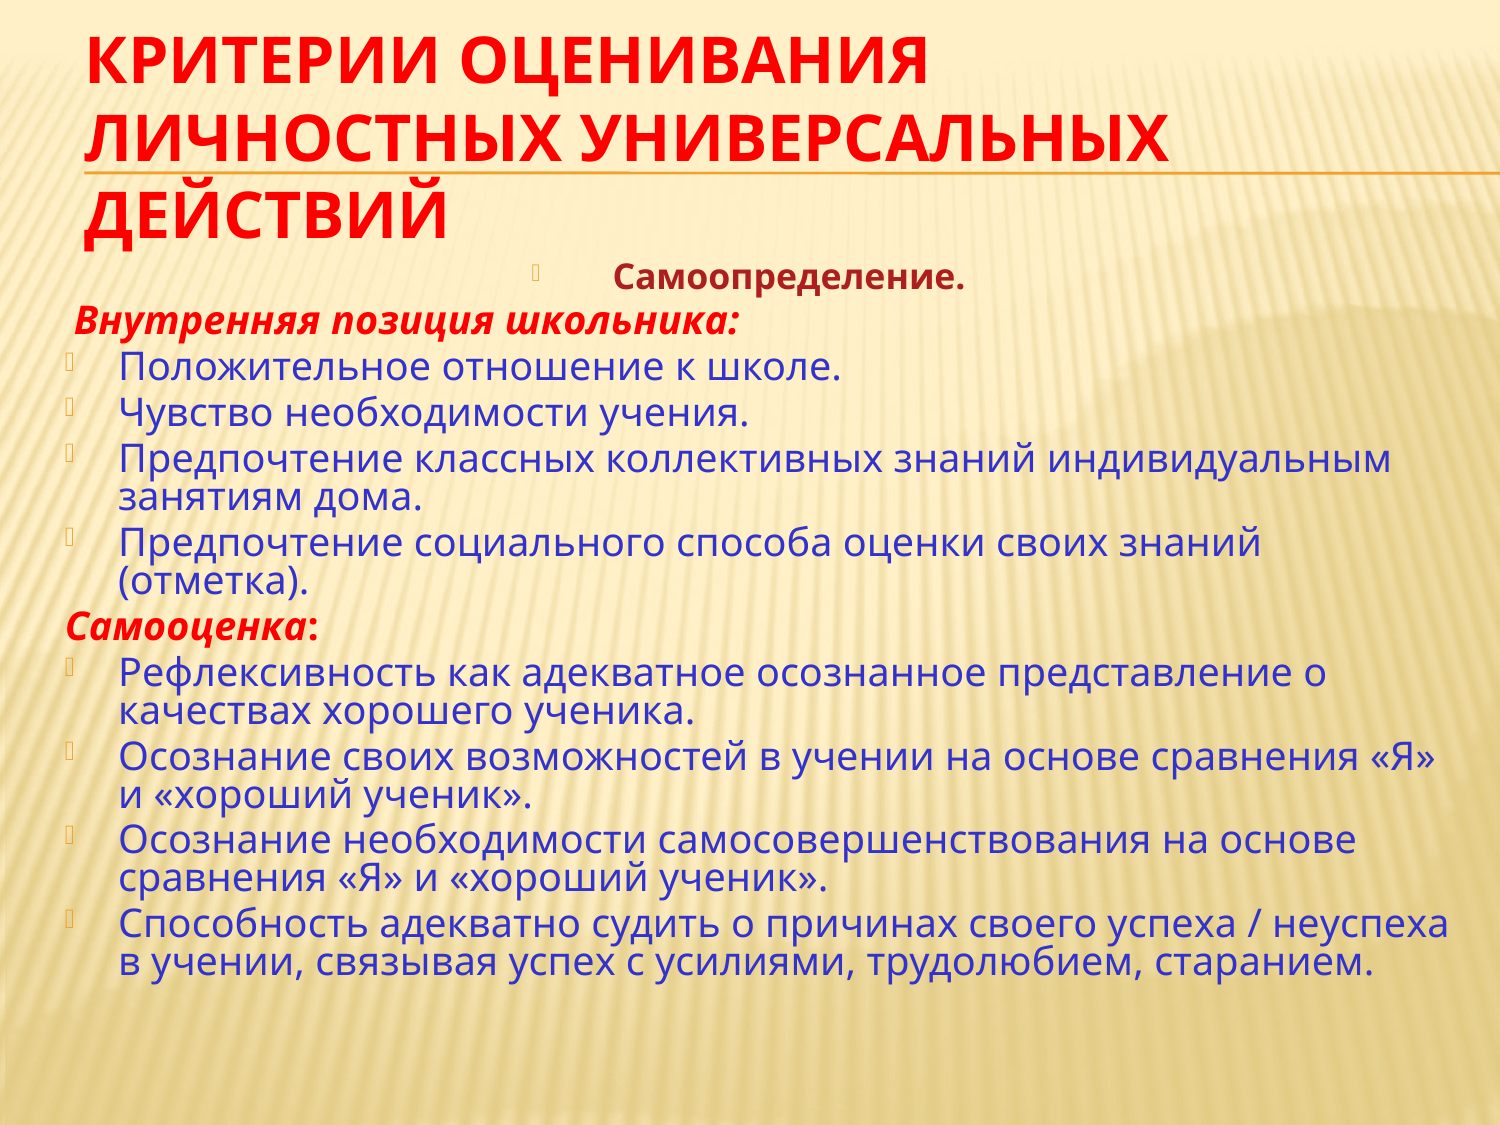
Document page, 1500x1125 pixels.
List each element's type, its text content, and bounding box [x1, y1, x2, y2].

list Самоопределение. Внутренняя позиция школьника: Положительное отношение к школе. Чувство необходимости учения. Предпочтение классных коллективных знаний индивидуальным занятиям дома. Предпочтение социального способа оценки своих знаний (отметка). Самооценка: Рефлексивность как адекватное осознанное представление о качествах хорошего ученика. Осознание своих возможностей в учении на основе сравнения «Я» и «хороший ученик». Осознание необходимости самосовершенствования на основе сравнения «Я» и «хороший ученик». Способность адекватно судить о причинах своего успеха / неуспеха в учении, связывая успех с усилиями, трудолюбием, старанием. [50, 254, 1475, 998]
title Критерии оценивания личностных универсальных действий [70, 46, 1421, 224]
